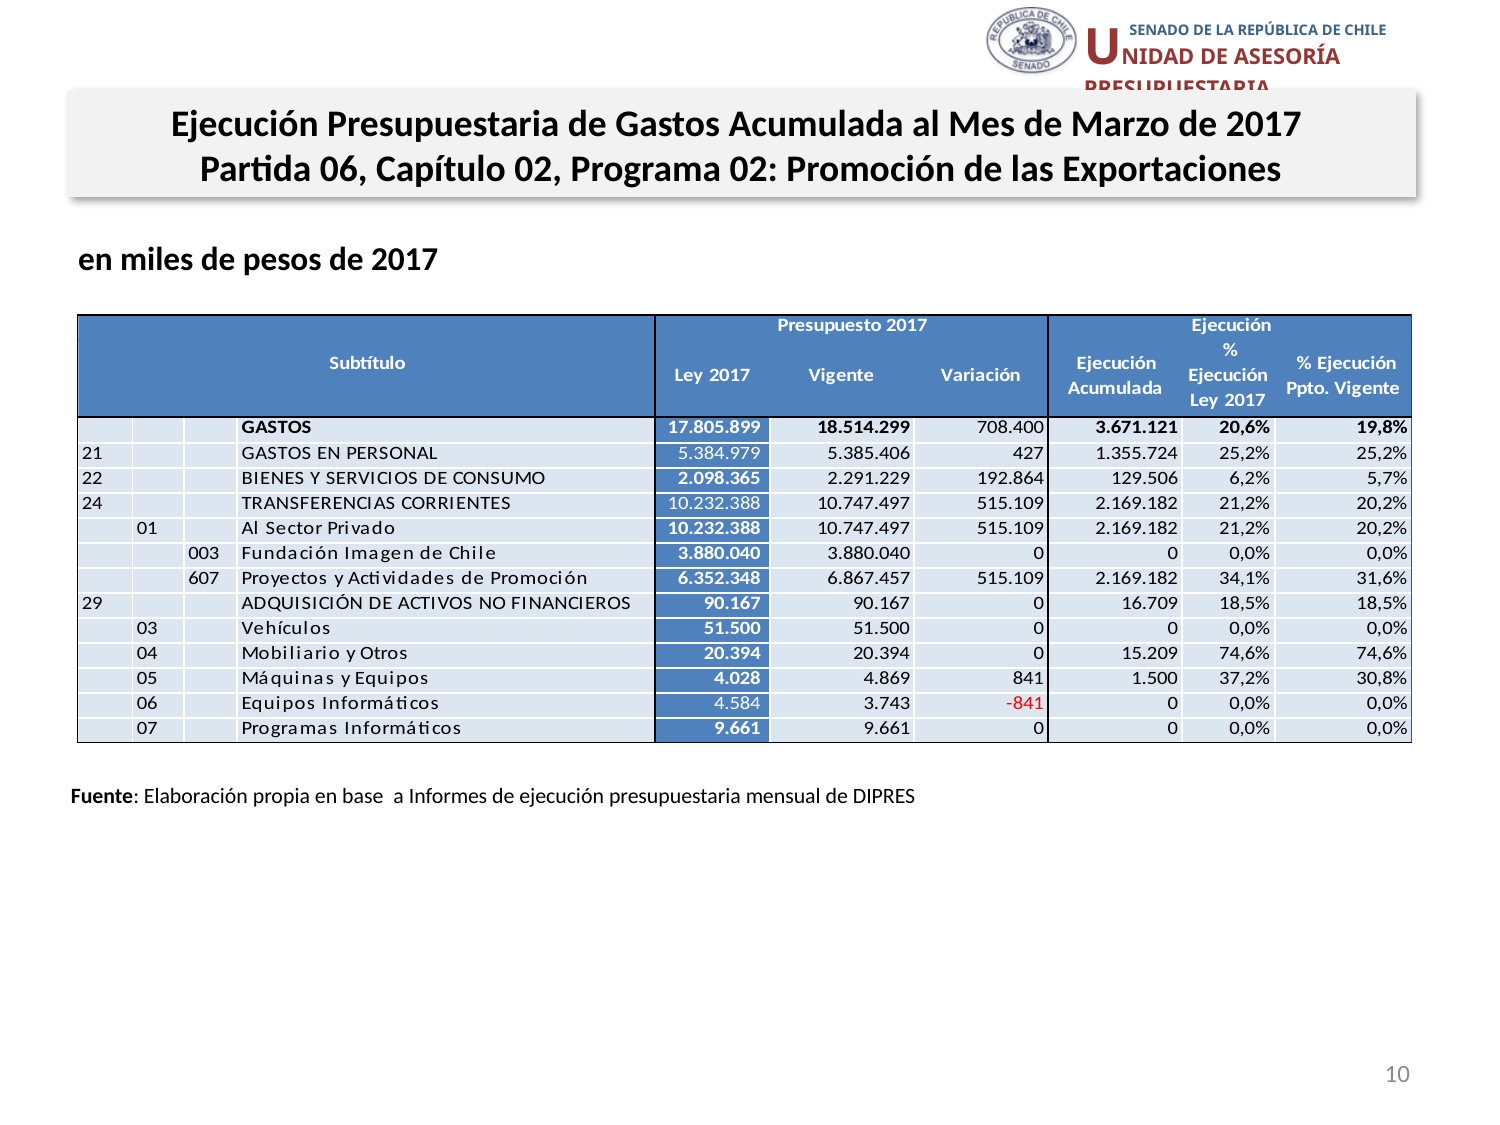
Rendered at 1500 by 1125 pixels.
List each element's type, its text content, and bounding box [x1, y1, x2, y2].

text_box en miles de pesos de 2017 [63, 230, 1414, 305]
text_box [76, 314, 1414, 745]
slide_number 10 [1074, 1042, 1425, 1103]
picture [986, 7, 1079, 76]
text_box Ejecución Presupuestaria de Gastos Acumulada al Mes de Marzo de 2017 Partida 06, Capítulo 02, Programa 02: Promoción de las Exportaciones [67, 90, 1415, 197]
footer Fuente: Elaboración propia en base a Informes de ejecución presupuestaria mensual de DIPRES [56, 774, 1436, 835]
